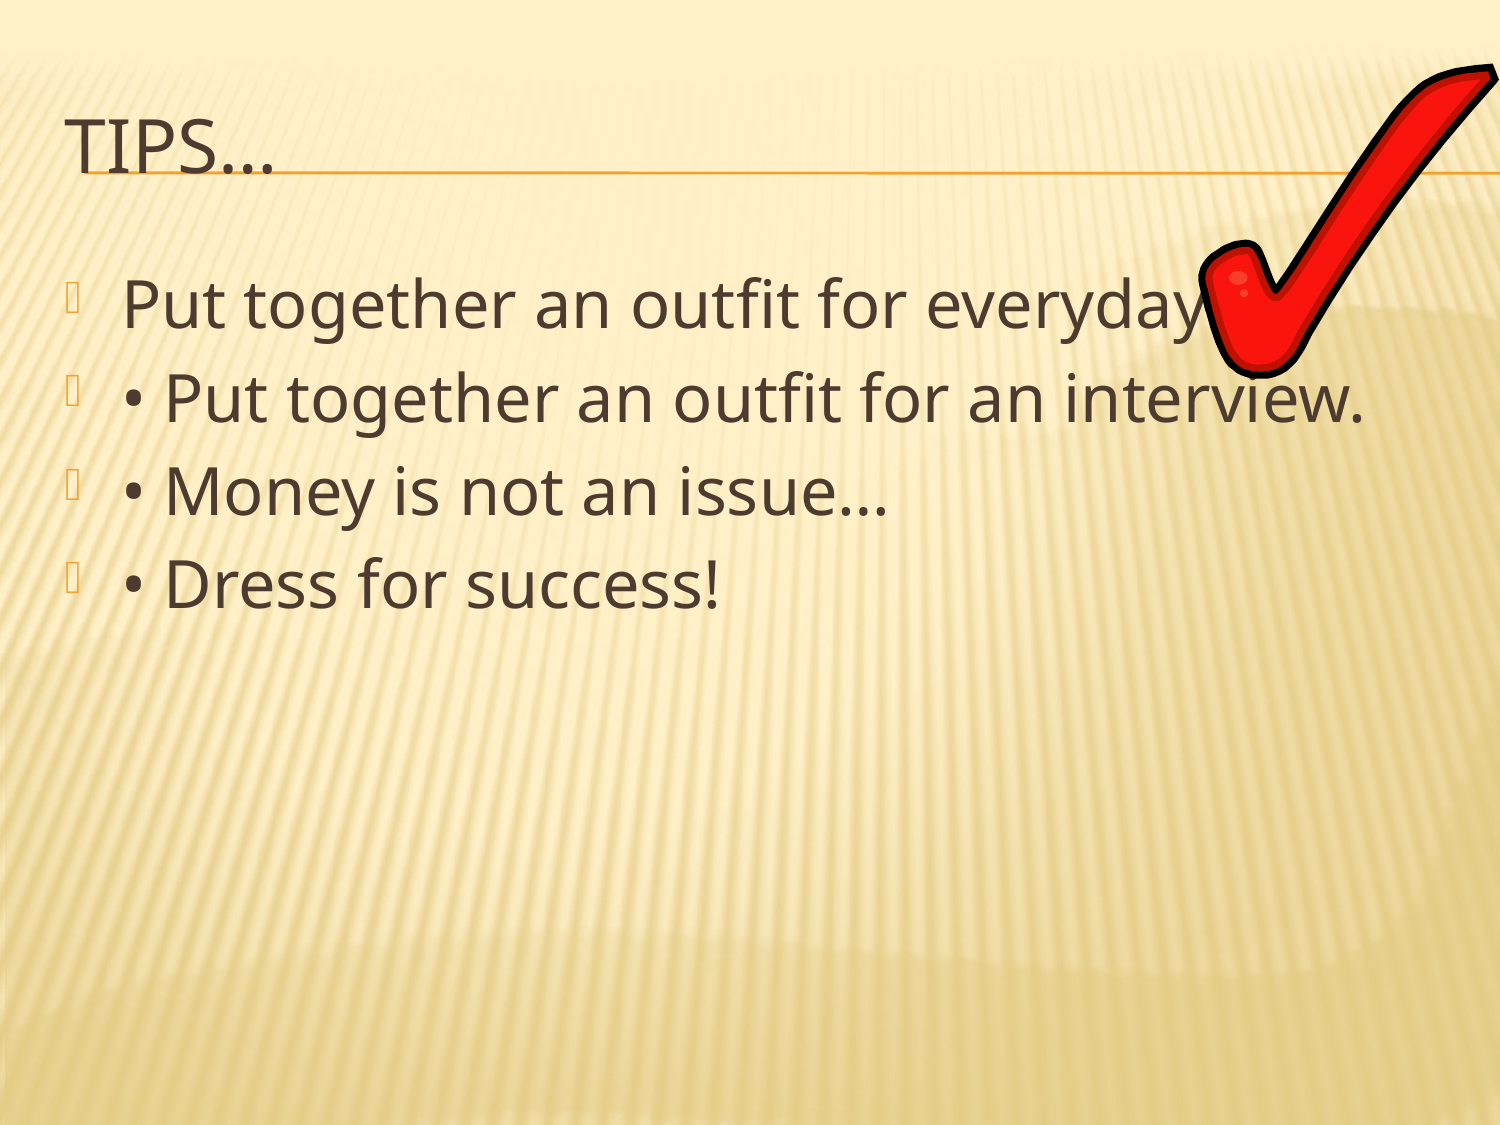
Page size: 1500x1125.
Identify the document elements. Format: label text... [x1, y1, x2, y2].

picture [1197, 62, 1500, 380]
list Put together an outfit for everyday • Put together an outfit for an interview. • Money is not an issue… • Dress for success! [50, 254, 1475, 998]
title Tips… [50, 75, 1187, 213]
